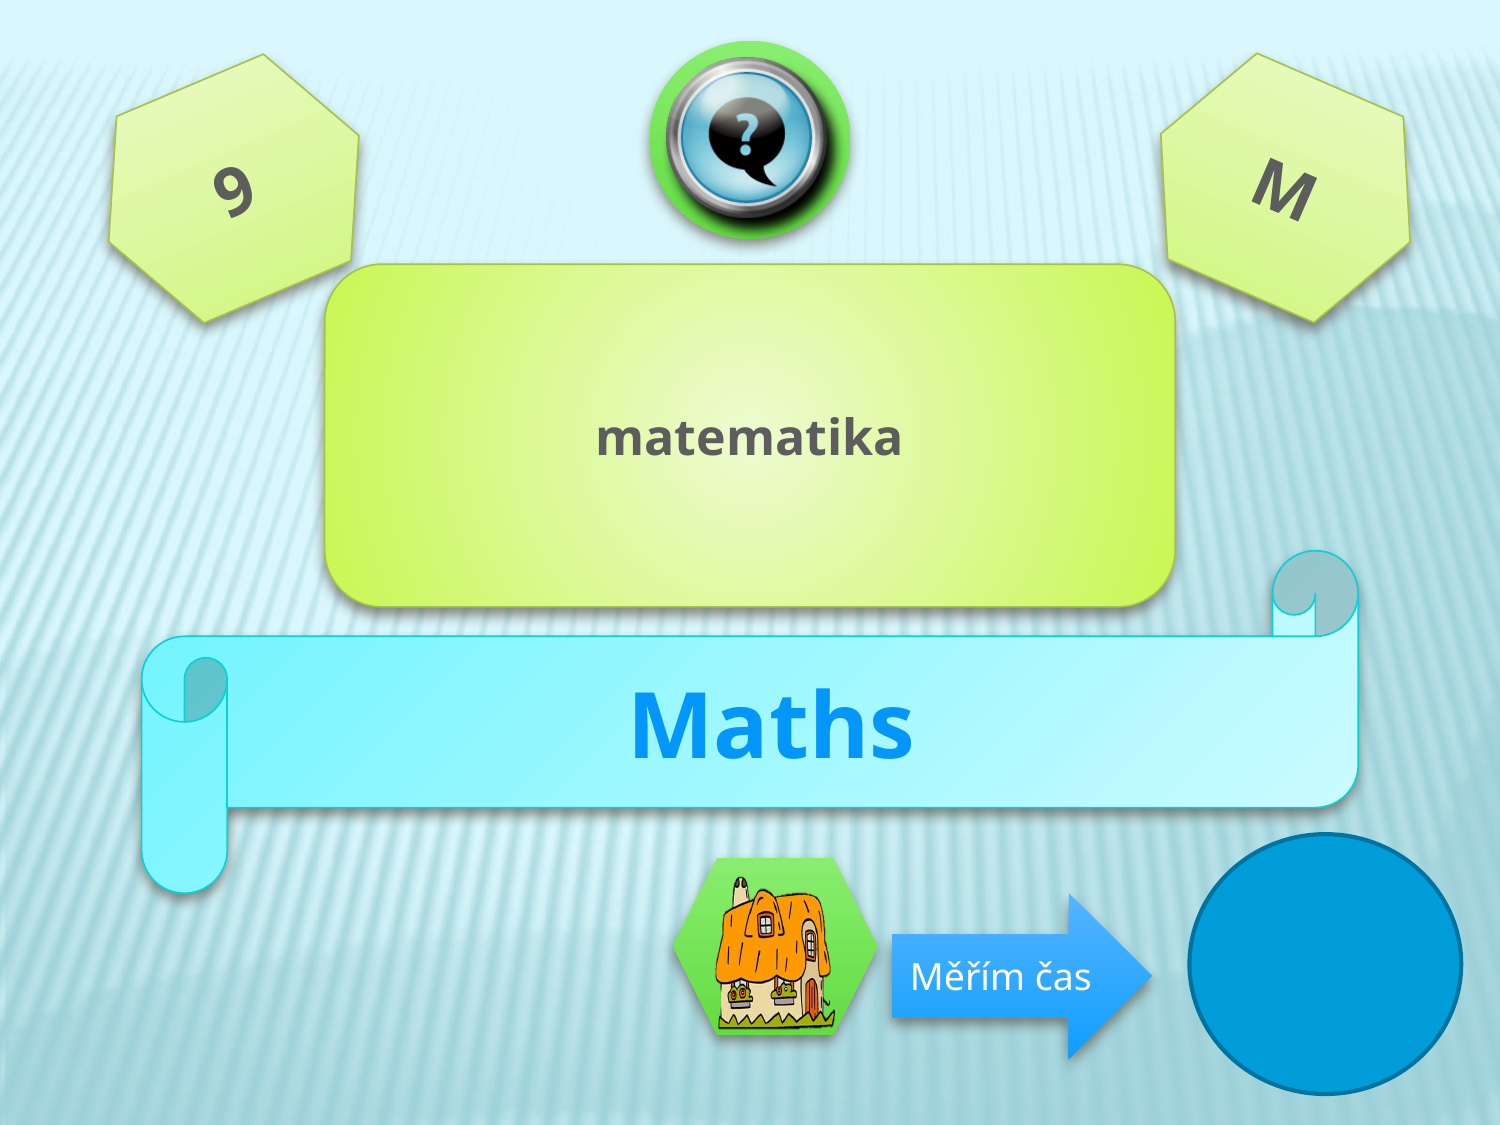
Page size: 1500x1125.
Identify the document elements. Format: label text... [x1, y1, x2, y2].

text_box M [1160, 52, 1411, 324]
text_box [1187, 832, 1464, 1097]
text_box 9 [107, 53, 360, 324]
text_box matematika [323, 263, 1177, 608]
text_box Měřím čas [891, 893, 1152, 1059]
text_box Maths [140, 549, 1360, 895]
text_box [672, 857, 878, 1040]
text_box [649, 40, 851, 242]
